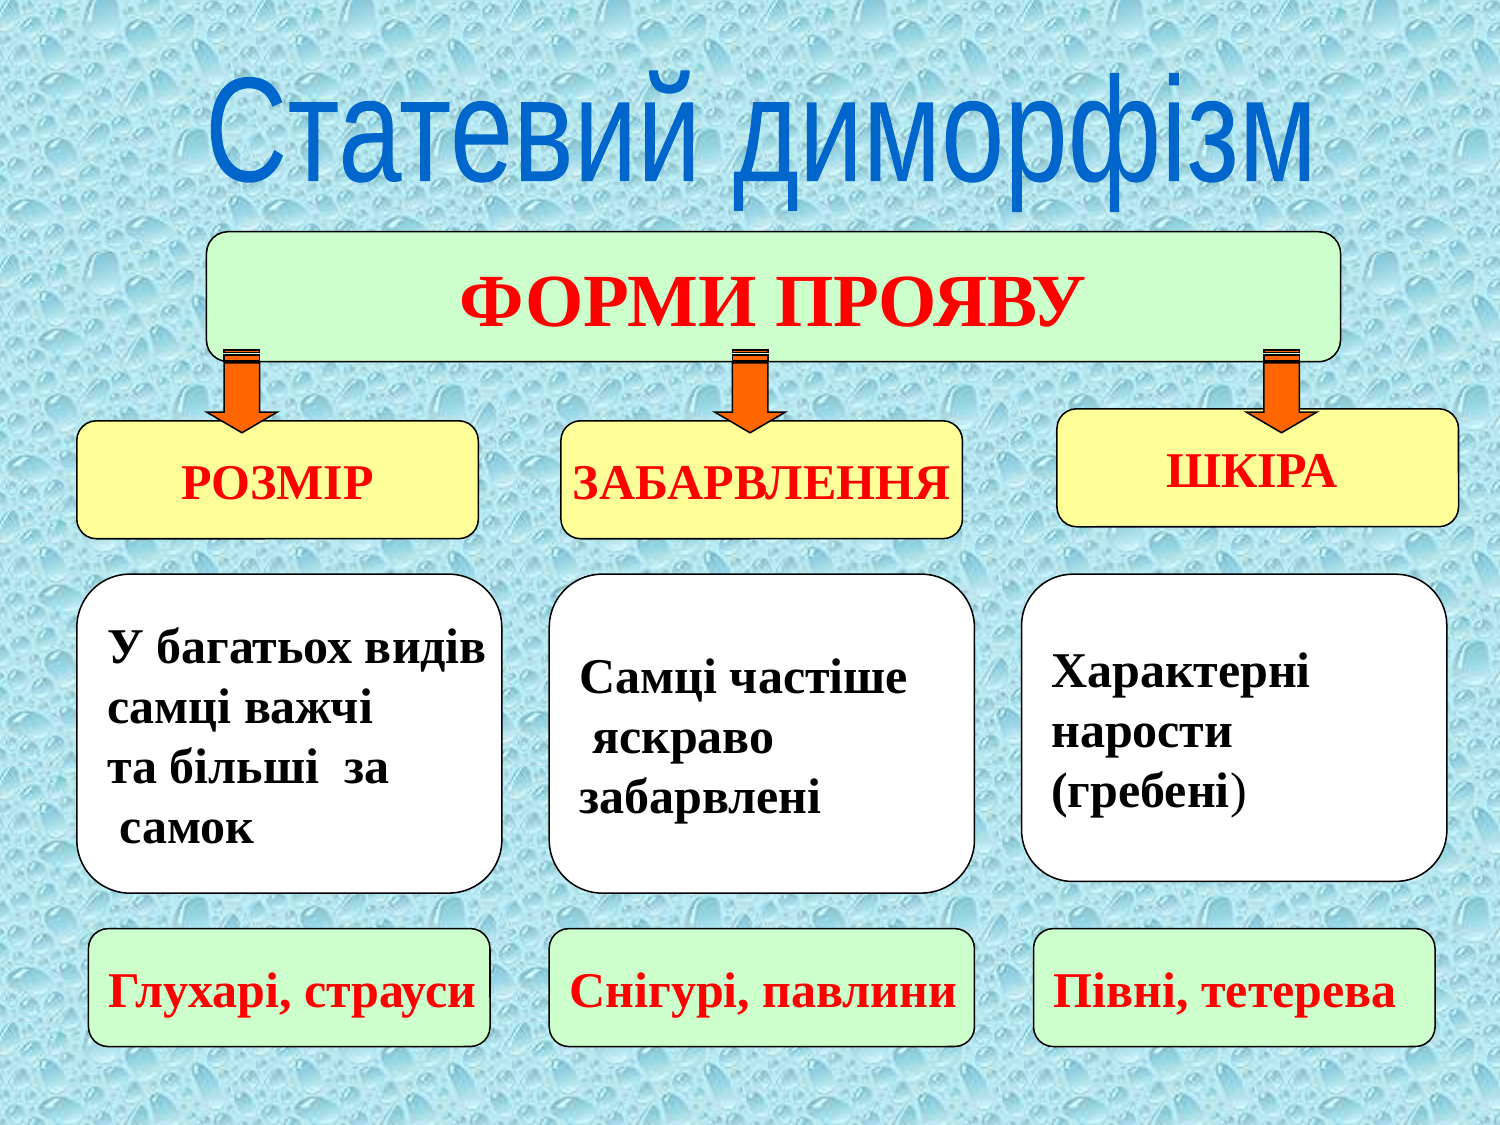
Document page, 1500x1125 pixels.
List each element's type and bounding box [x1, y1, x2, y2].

picture [0, 0, 1500, 1125]
text_box [76, 231, 1459, 1047]
